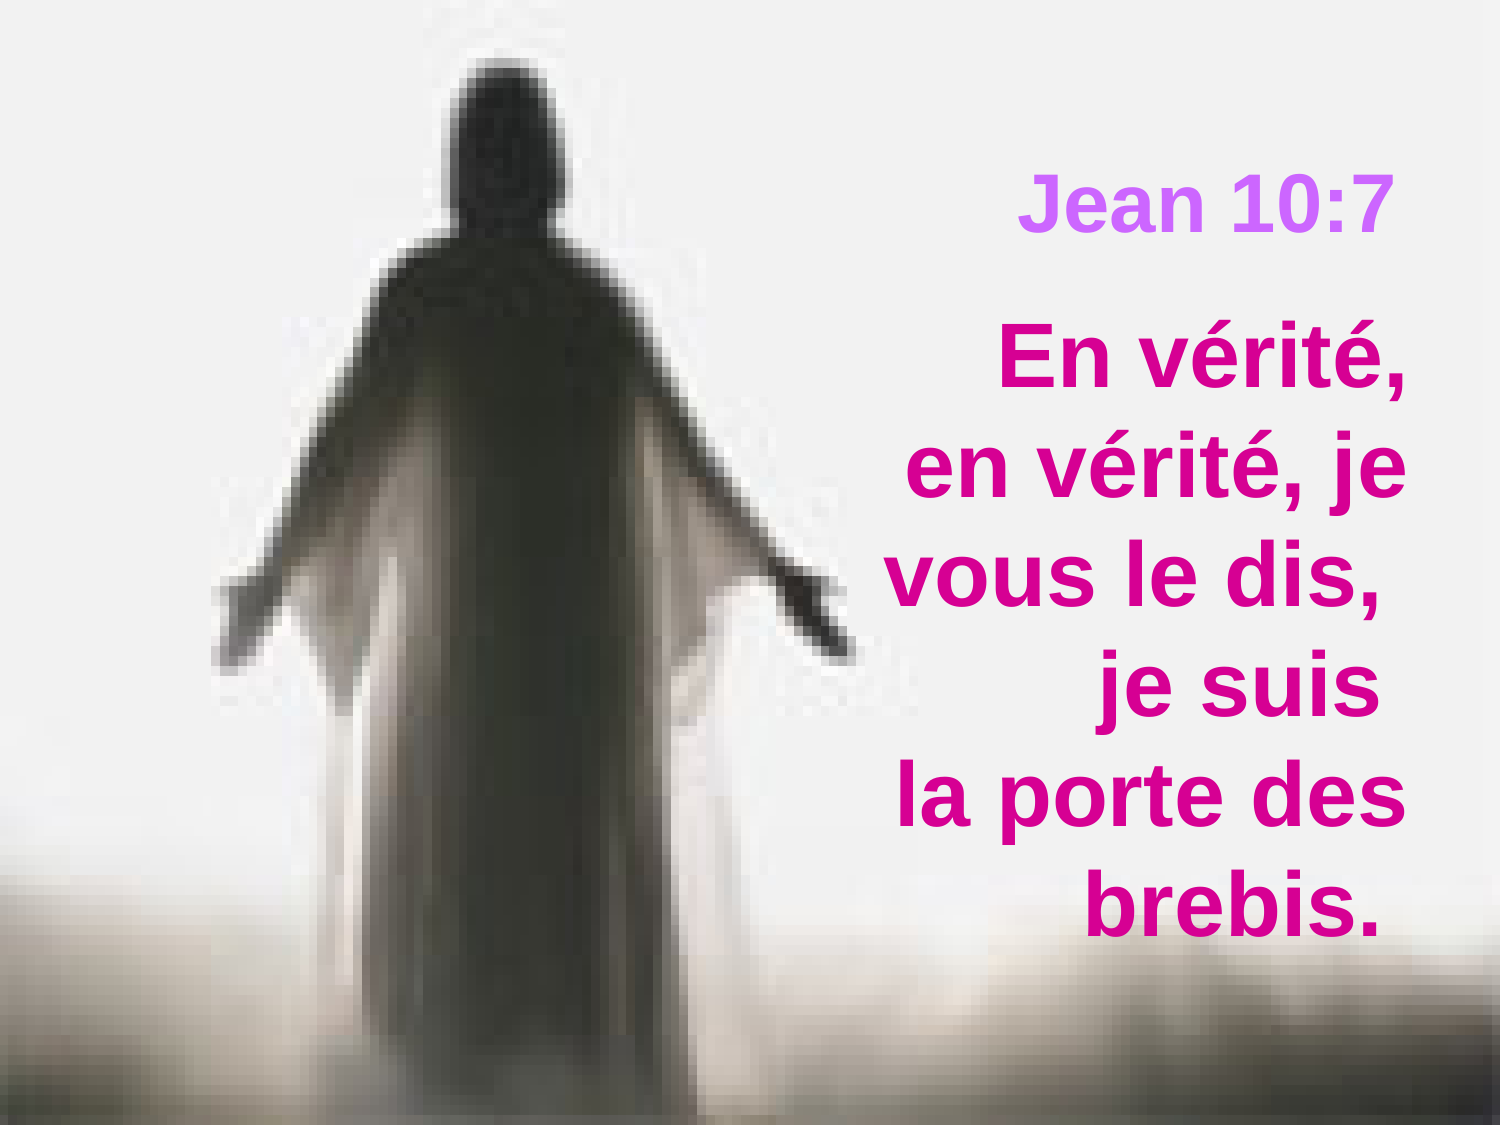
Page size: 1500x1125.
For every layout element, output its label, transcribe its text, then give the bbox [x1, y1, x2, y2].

text_box En vérité, en vérité, je vous le dis, je suis la porte des brebis. [868, 78, 1424, 963]
title Jean 10:7 [100, 101, 1412, 290]
picture [0, 0, 1500, 1125]
